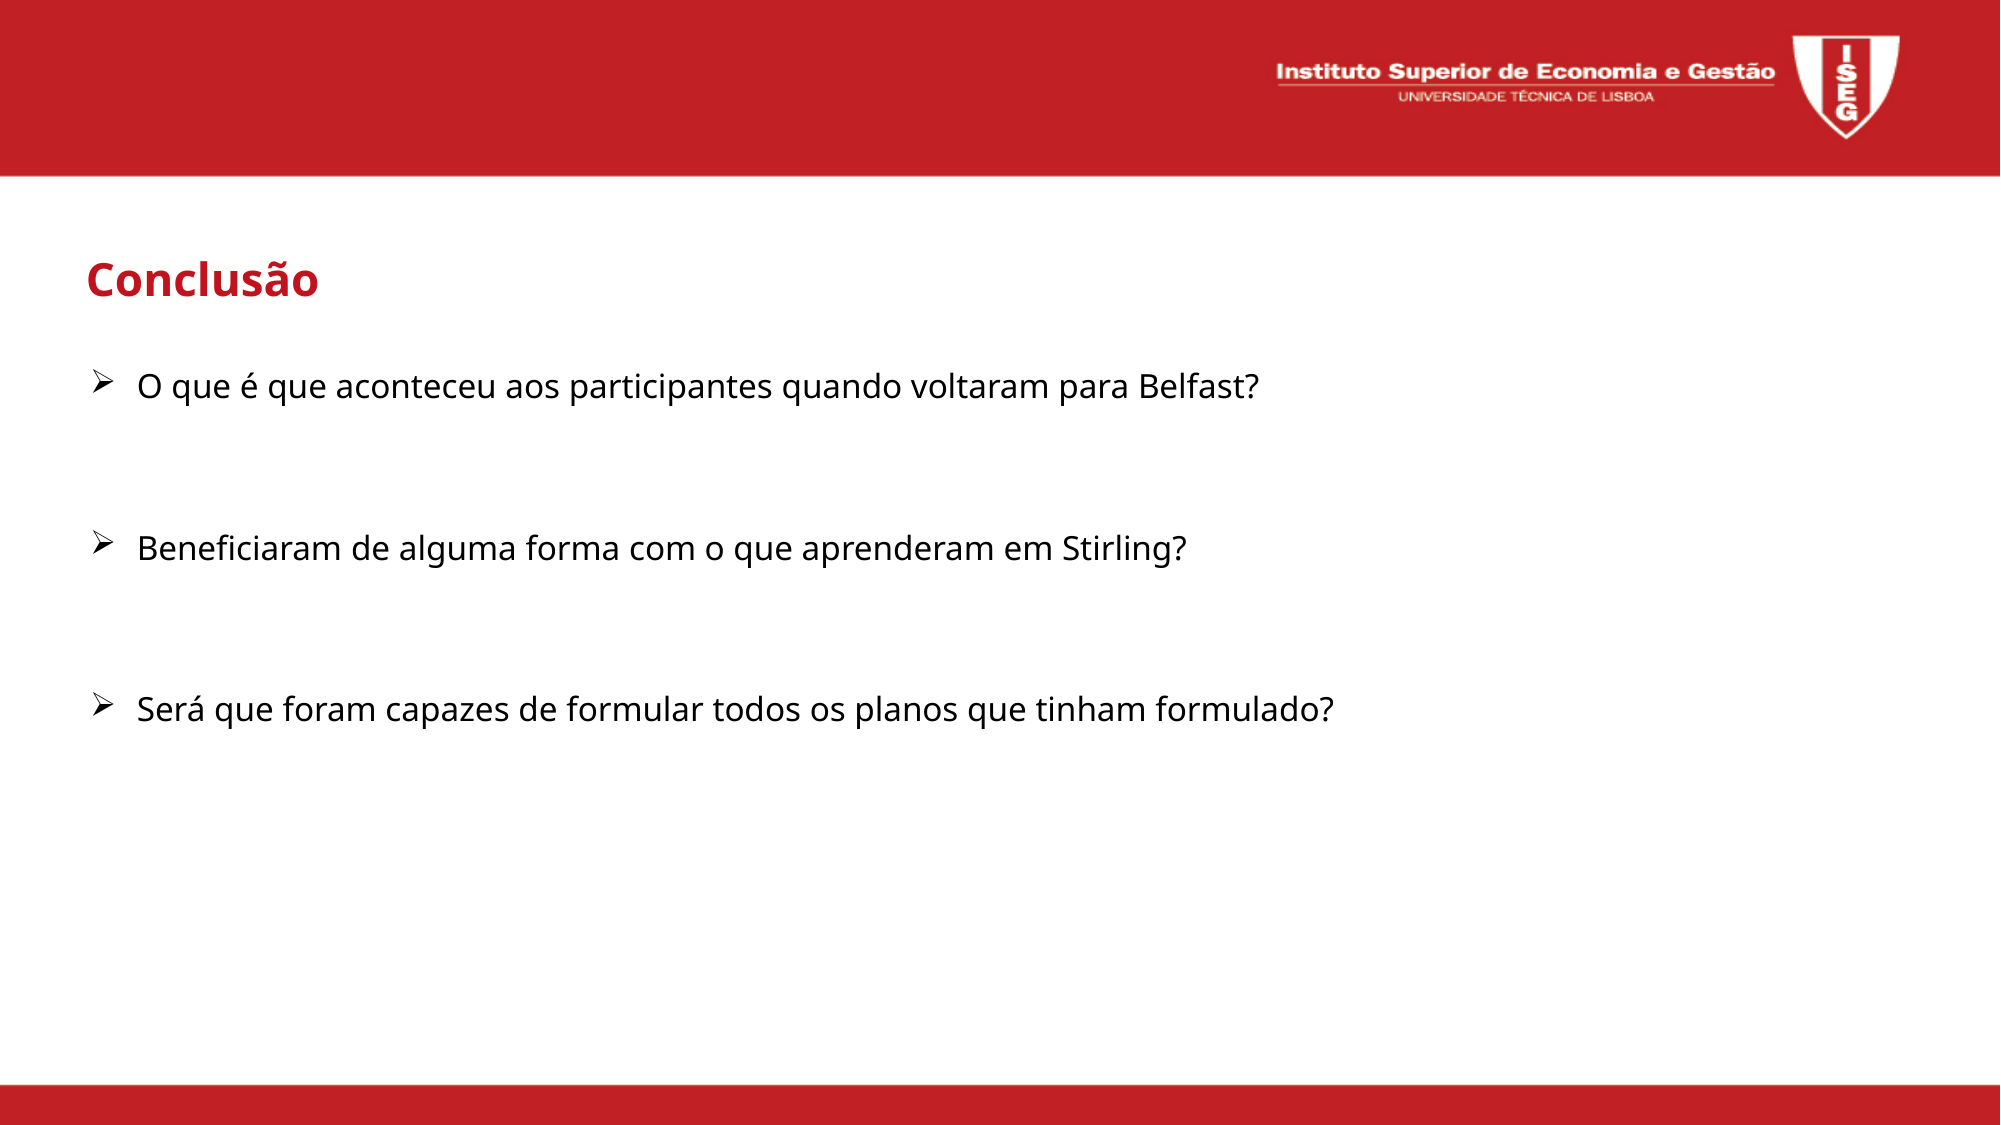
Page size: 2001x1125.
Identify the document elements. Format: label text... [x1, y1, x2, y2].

list O que é que aconteceu aos participantes quando voltaram para Belfast? Beneficiaram de alguma forma com o que aprenderam em Stirling? Será que foram capazes de formular todos os planos que tinham formulado? [78, 338, 1922, 985]
picture [0, 0, 2000, 1125]
list Conclusão [70, 208, 764, 314]
